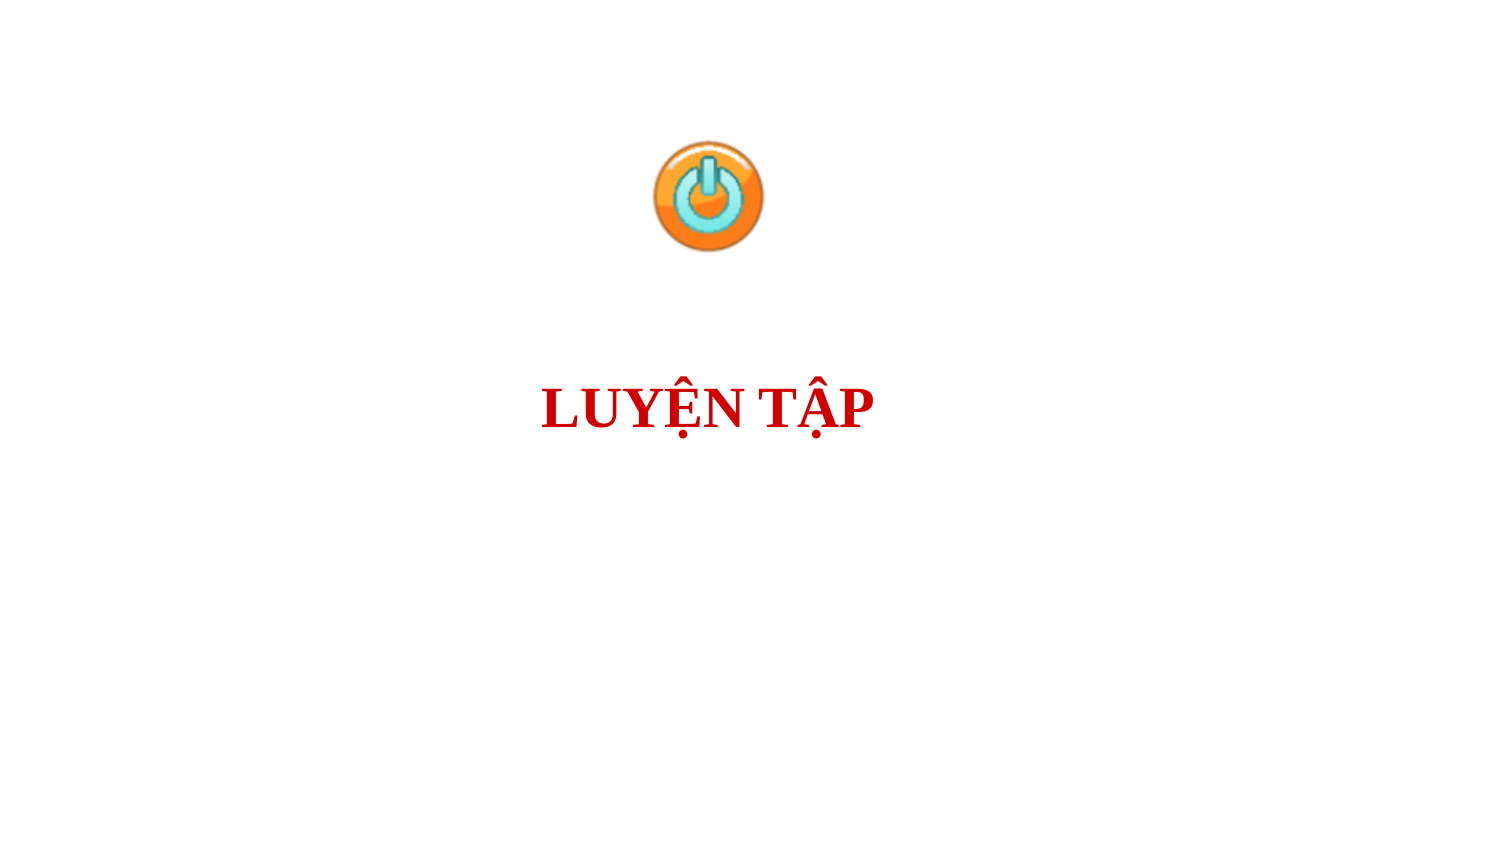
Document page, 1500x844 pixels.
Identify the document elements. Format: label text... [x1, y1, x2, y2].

picture [642, 134, 775, 261]
title LUYỆN TẬP [296, 371, 1122, 447]
